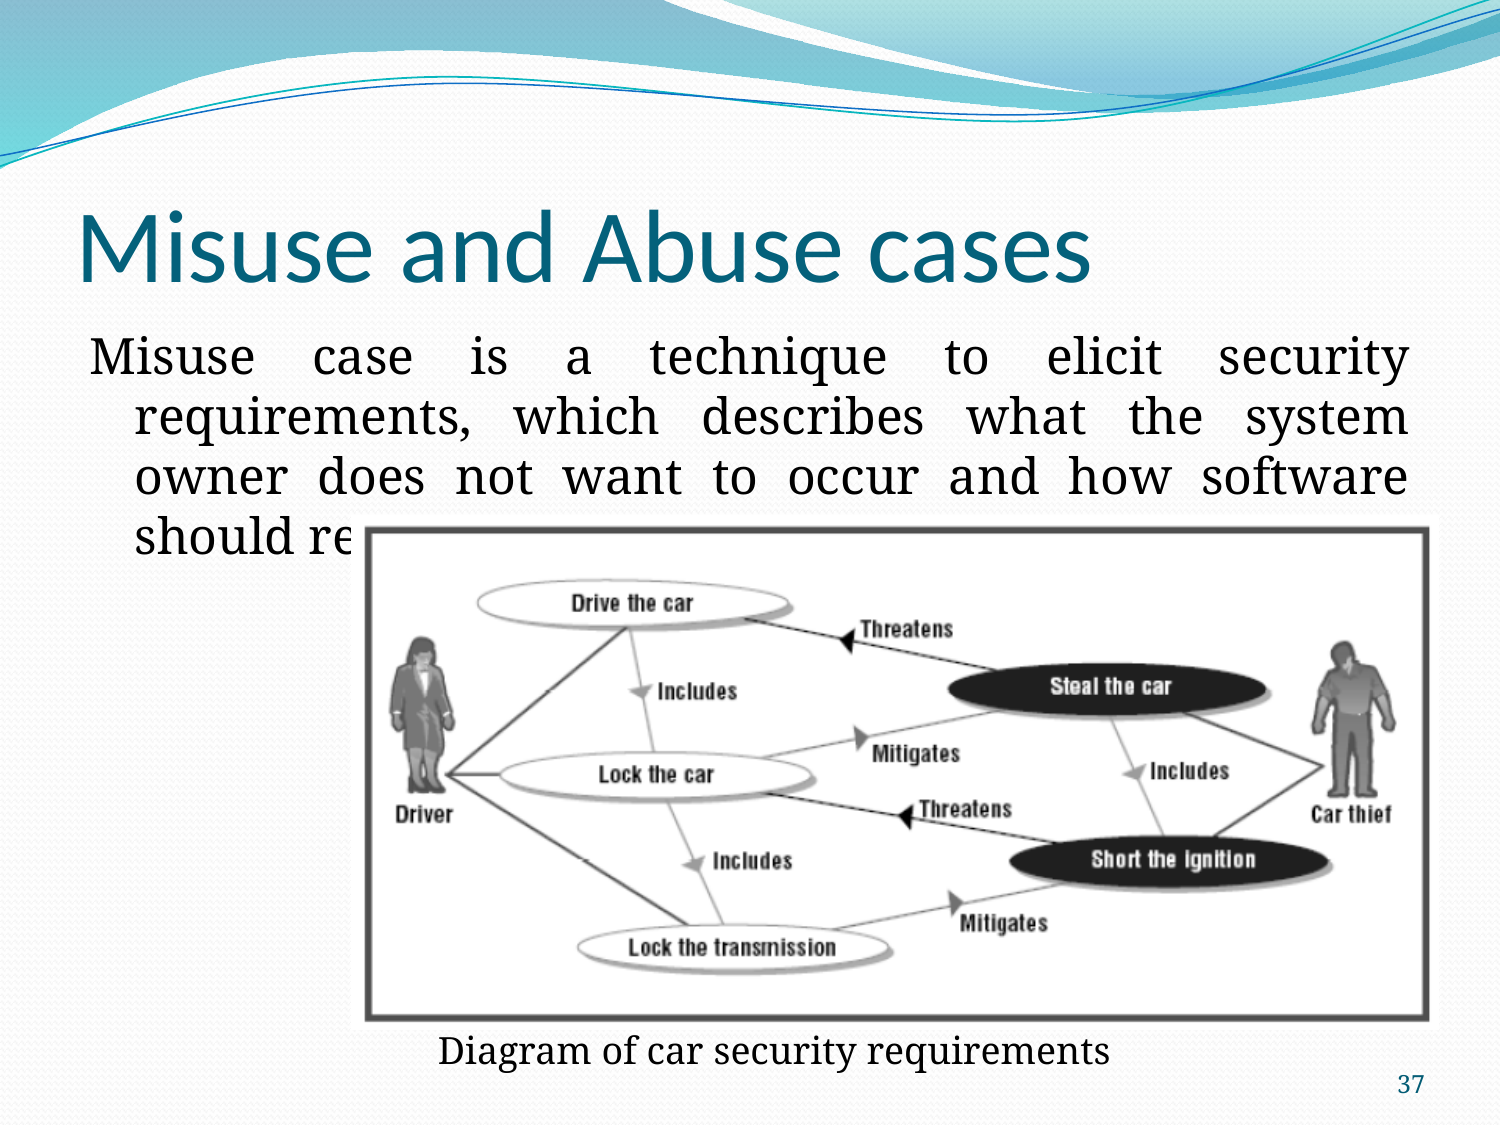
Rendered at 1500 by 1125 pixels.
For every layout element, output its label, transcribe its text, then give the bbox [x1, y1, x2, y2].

title Misuse and Abuse cases [75, 115, 1425, 303]
list Misuse case is a technique to elicit security requirements, which describes what the system owner does not want to occur and how software should react to such illegitimate use. [75, 317, 1425, 1038]
picture [351, 515, 1440, 1030]
text_box Diagram of car security requirements [423, 1043, 1127, 1080]
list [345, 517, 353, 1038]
slide_number 37 [1299, 1043, 1425, 1103]
